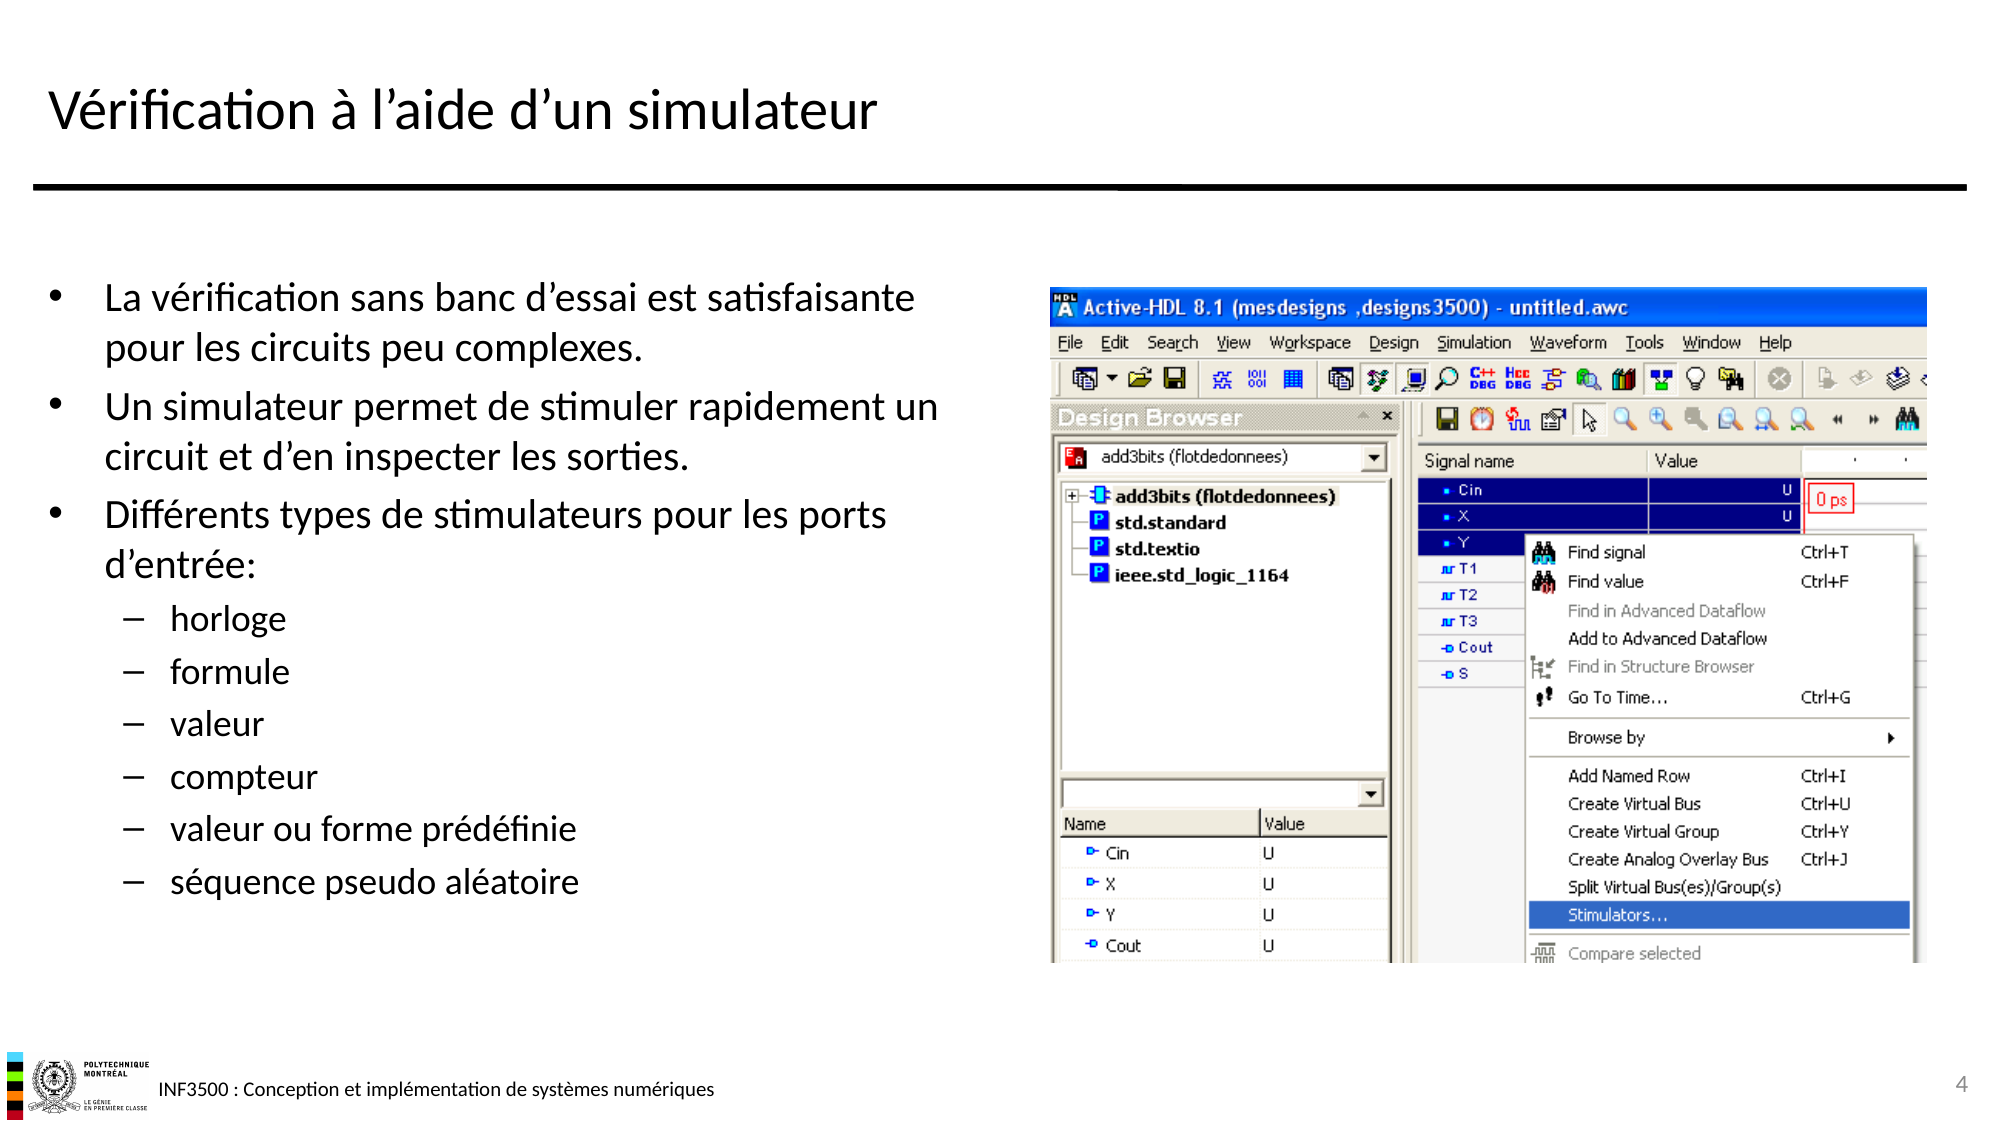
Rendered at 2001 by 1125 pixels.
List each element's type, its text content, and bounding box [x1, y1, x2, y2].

picture [1049, 287, 1928, 963]
list La vérification sans banc d’essai est satisfaisante pour les circuits peu complexes. Un simulateur permet de stimuler rapidement un circuit et d’en inspecter les sorties. Différents types de stimulateurs pour les ports d’entrée: horloge formule valeur compteur valeur ou forme prédéfinie séquence pseudo aléatoire [33, 262, 984, 1026]
slide_number 4 [1883, 1052, 1984, 1113]
title Vérification à l’aide d’un simulateur [33, 24, 1967, 188]
picture [7, 1052, 149, 1120]
